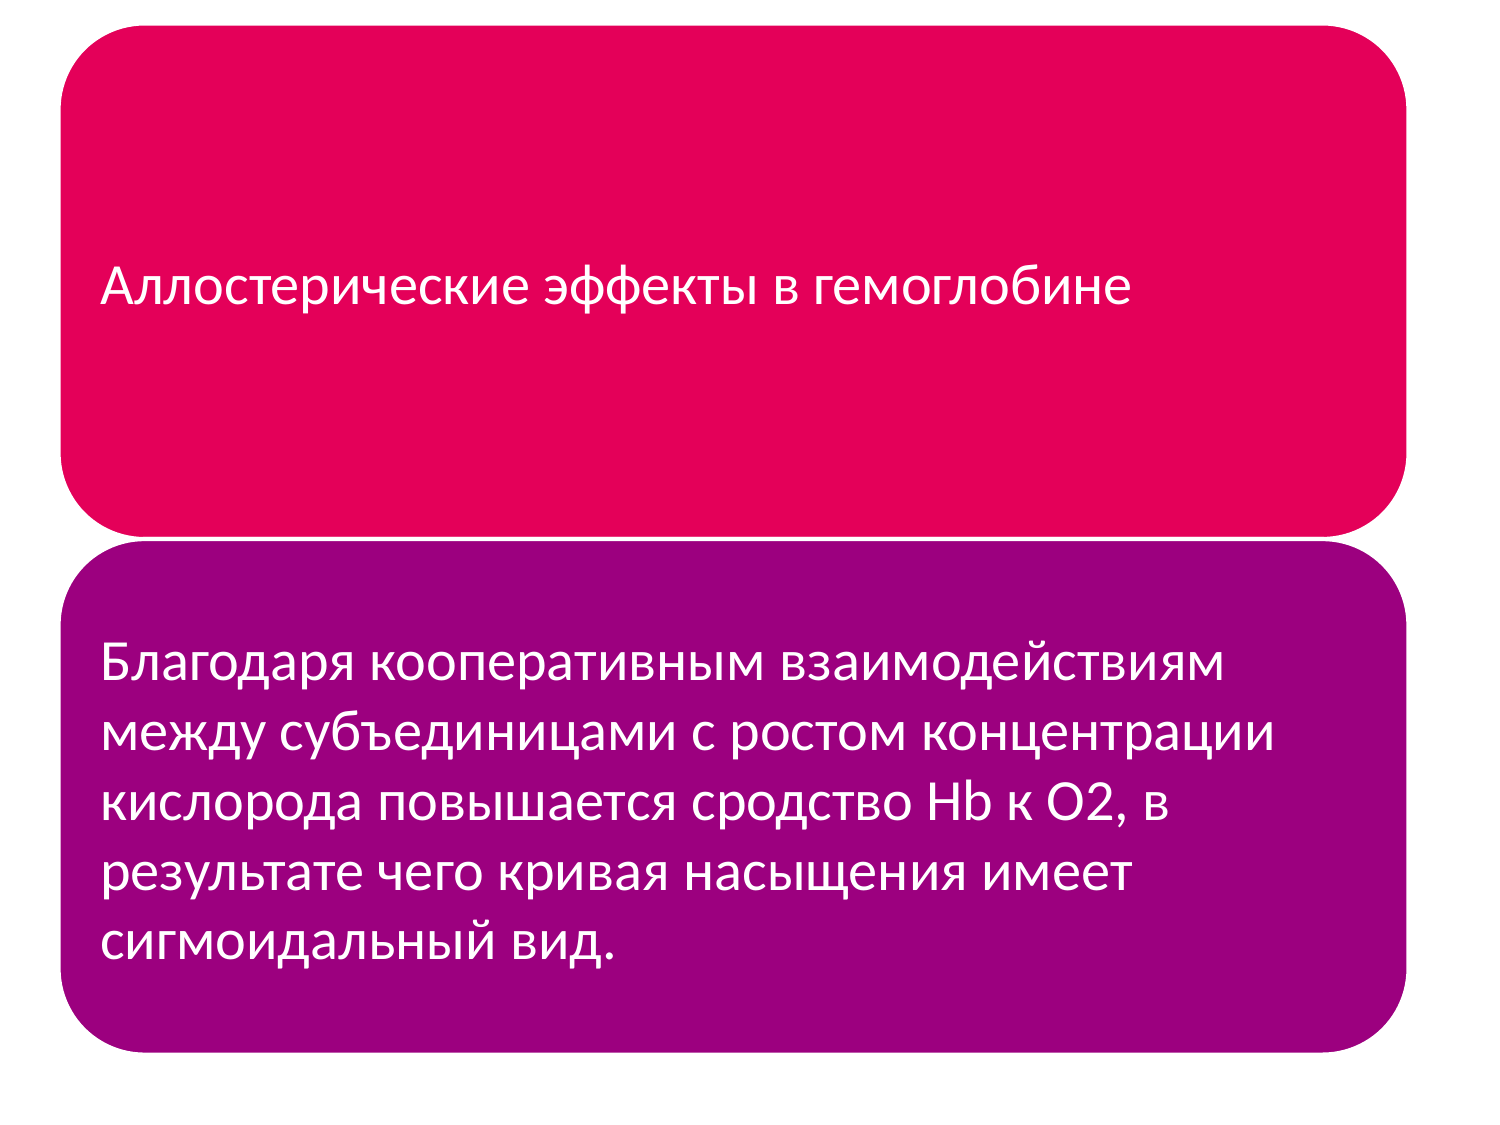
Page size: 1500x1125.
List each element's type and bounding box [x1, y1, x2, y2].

list [58, 23, 1409, 1055]
